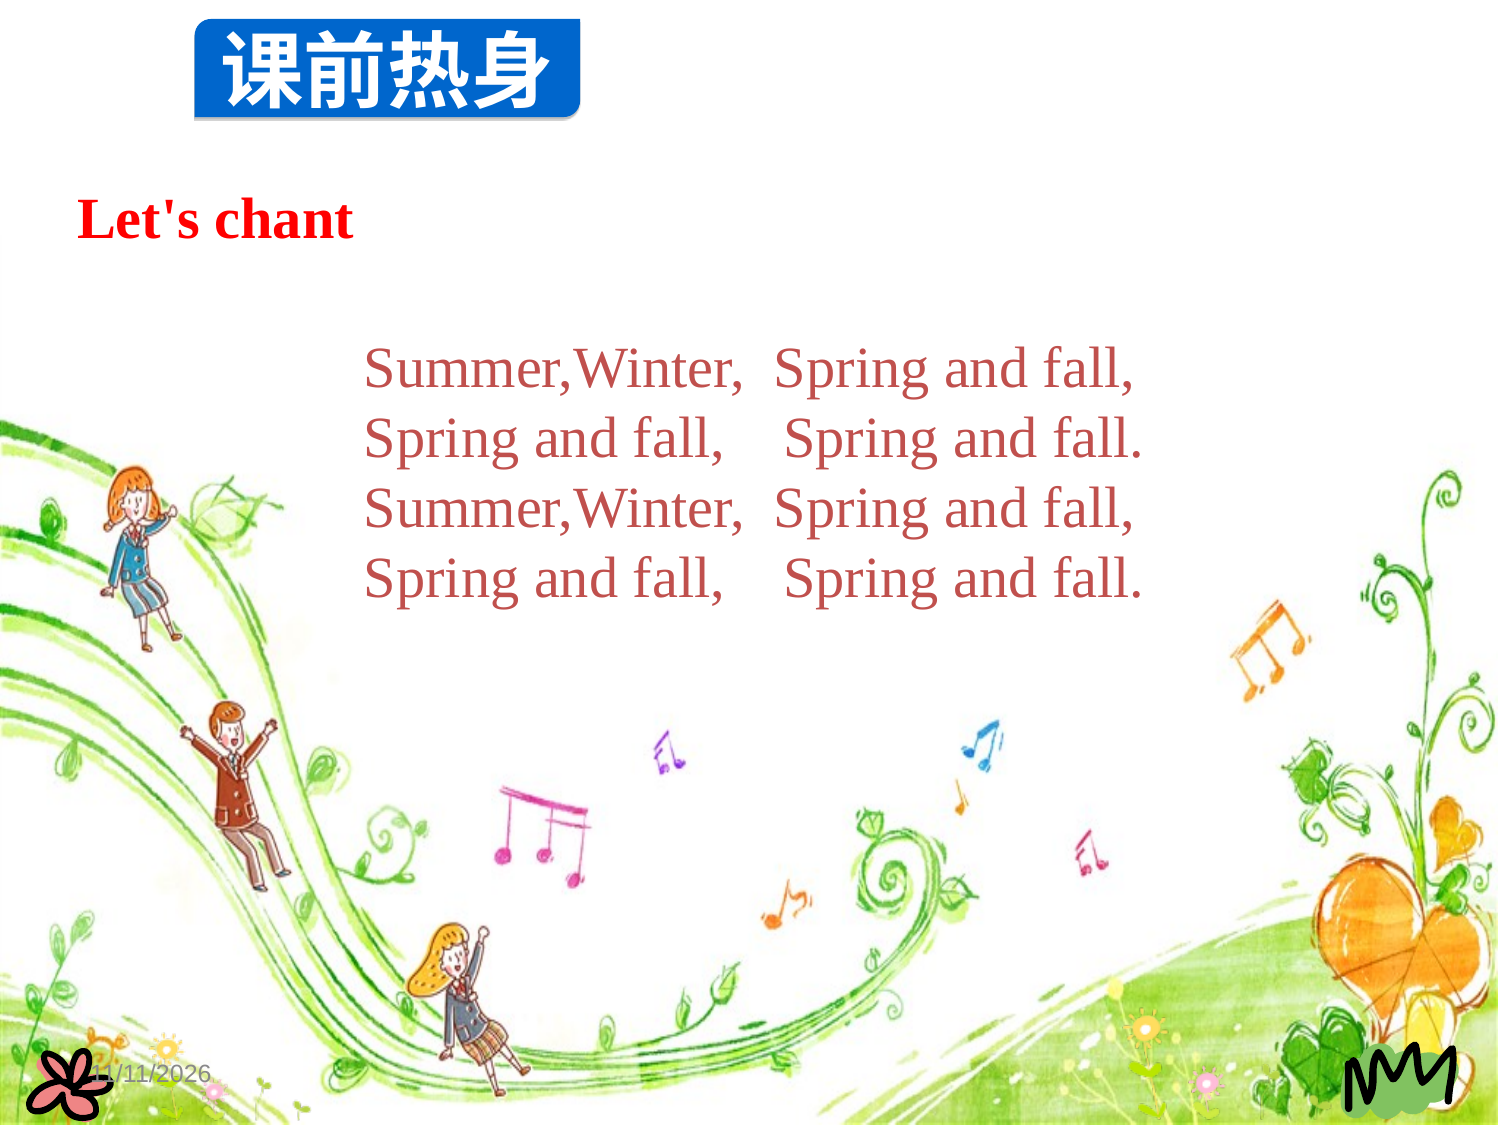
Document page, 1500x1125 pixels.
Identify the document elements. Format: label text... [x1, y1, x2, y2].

picture [0, 235, 1498, 1125]
text_box Let's chant [62, 172, 391, 235]
text_box 课前热身 [194, 18, 581, 118]
